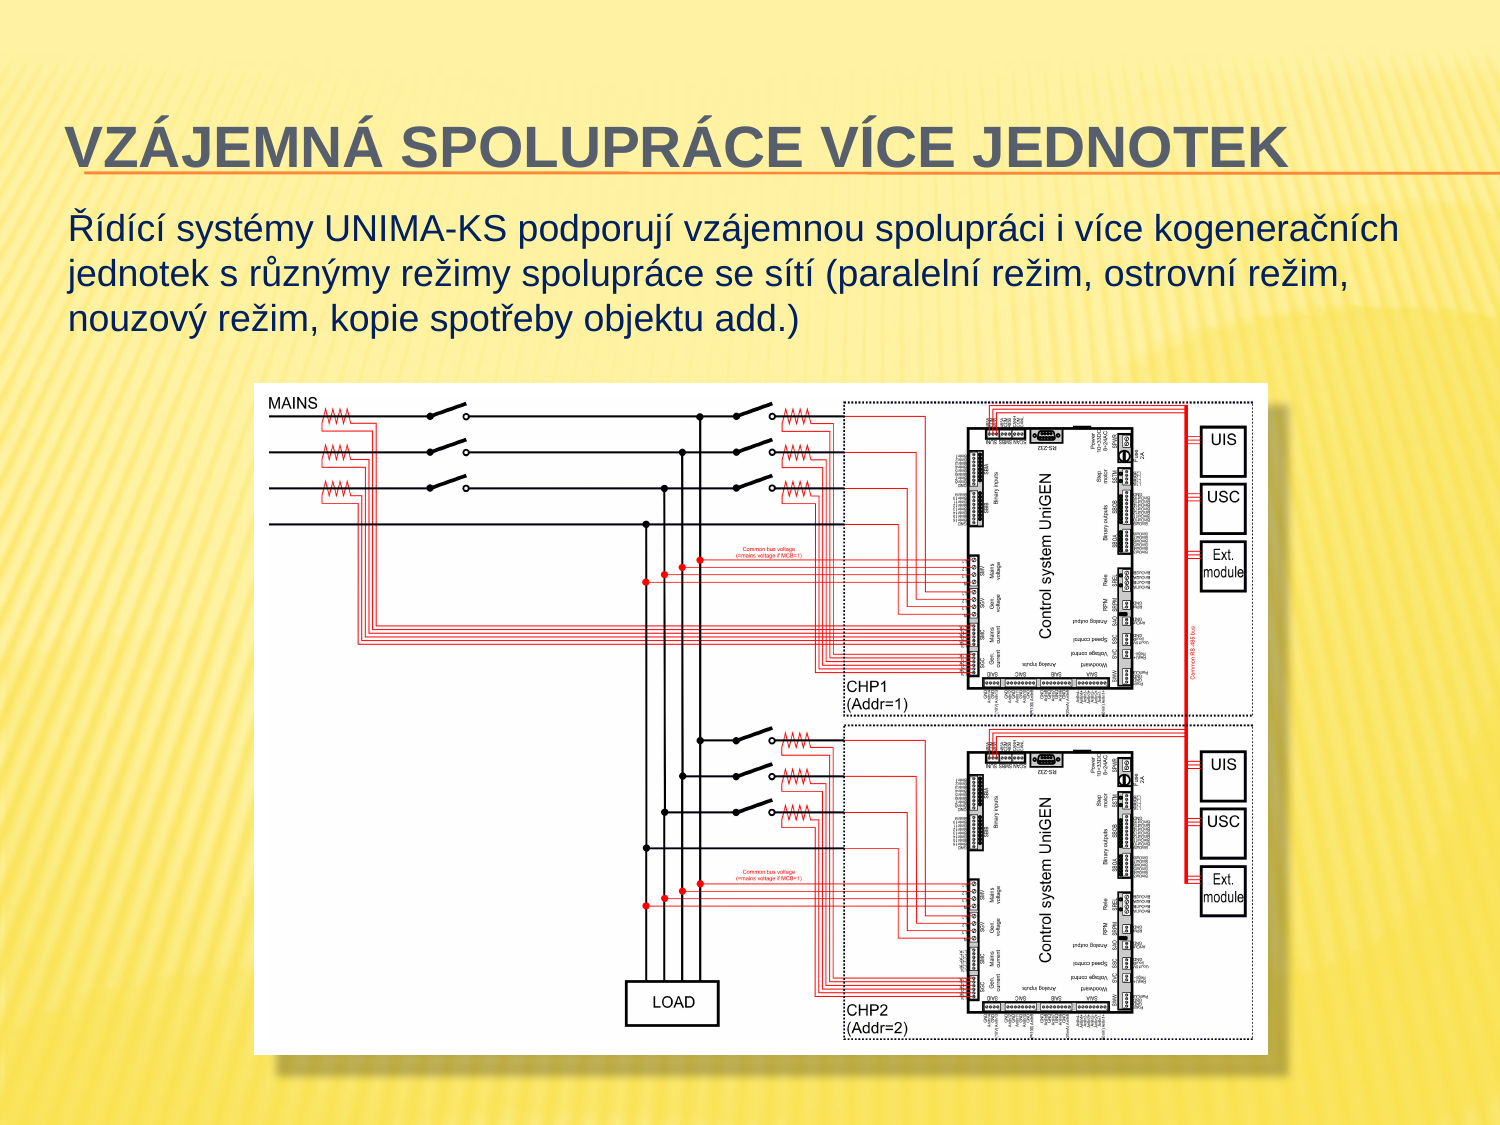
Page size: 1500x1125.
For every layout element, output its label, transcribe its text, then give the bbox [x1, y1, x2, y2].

text_box Řídící systémy UNIMA-KS podporují vzájemnou spolupráci i více kogeneračních jednotek s různýmy režimy spolupráce se sítí (paralelní režim, ostrovní režim, nouzový režim, kopie spotřeby objektu add.) [53, 196, 1436, 346]
picture [268, 396, 1254, 1041]
title VZÁJEMNÁ SPOLUPráce více jednotek [50, 75, 1475, 213]
